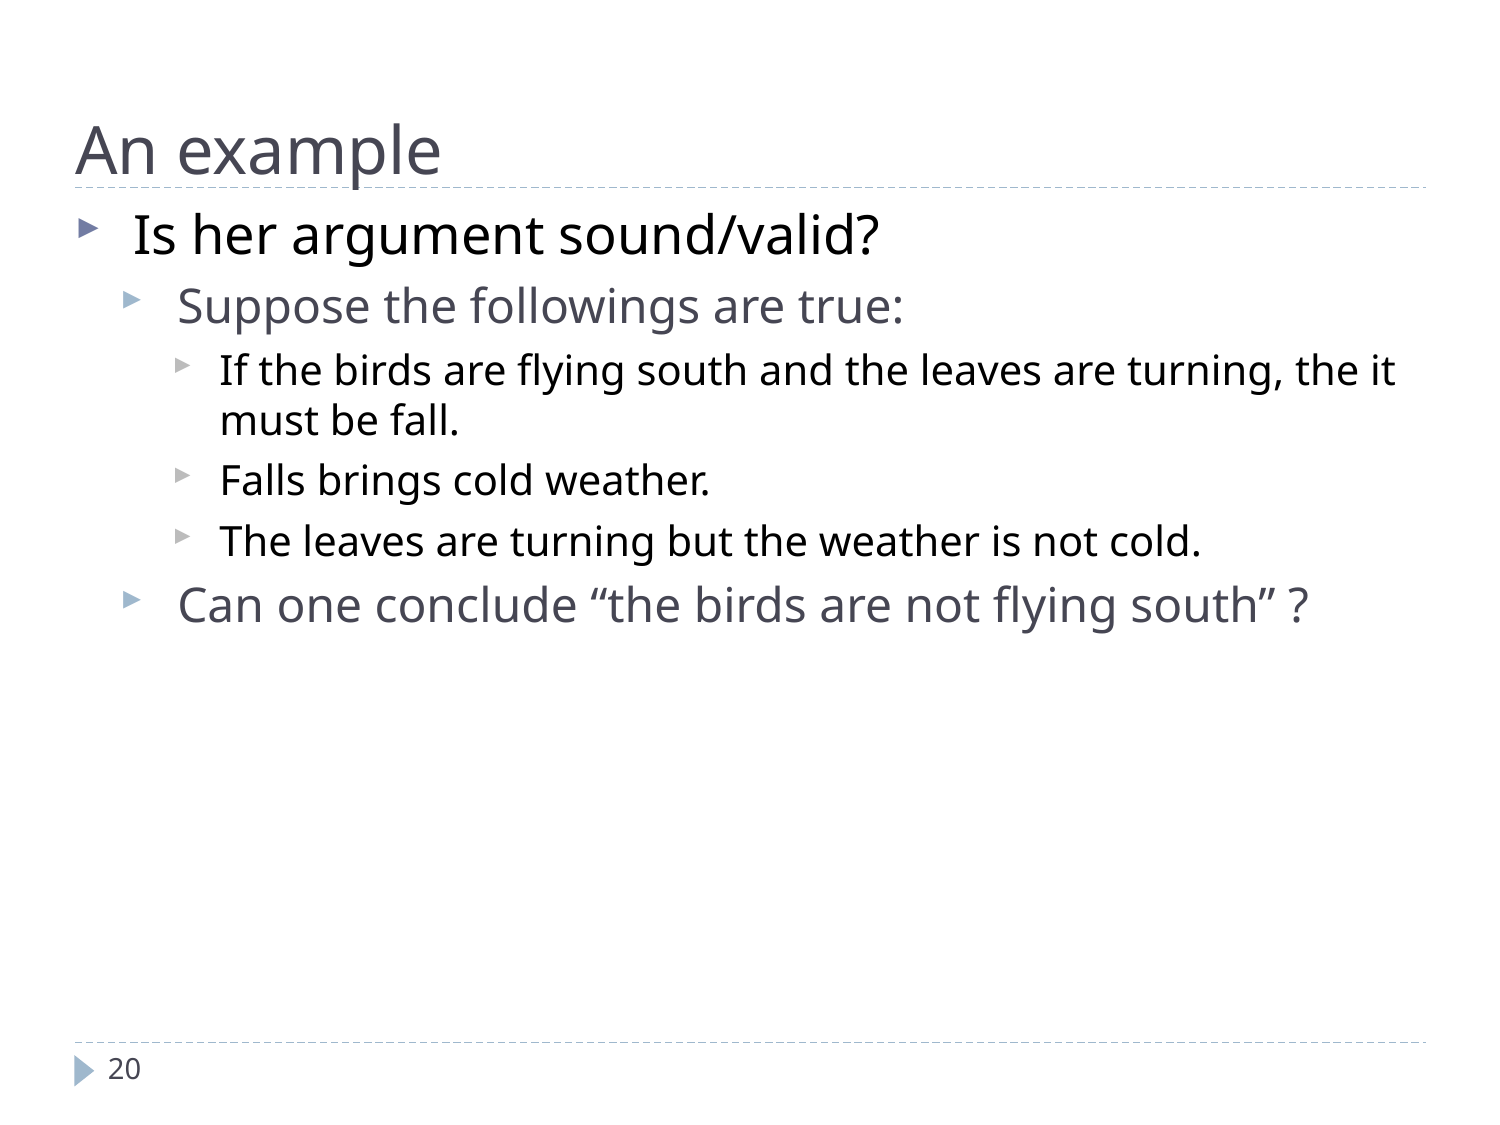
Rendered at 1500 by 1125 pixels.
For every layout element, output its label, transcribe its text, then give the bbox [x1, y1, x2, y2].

title An example [74, 24, 1426, 188]
text_box 20 [100, 1042, 426, 1093]
list Is her argument sound/valid? Suppose the followings are true: If the birds are flying south and the leaves are turning, the it must be fall. Falls brings cold weather. The leaves are turning but the weather is not cold. Can one conclude “the birds are not flying south” ? [74, 199, 1426, 1011]
